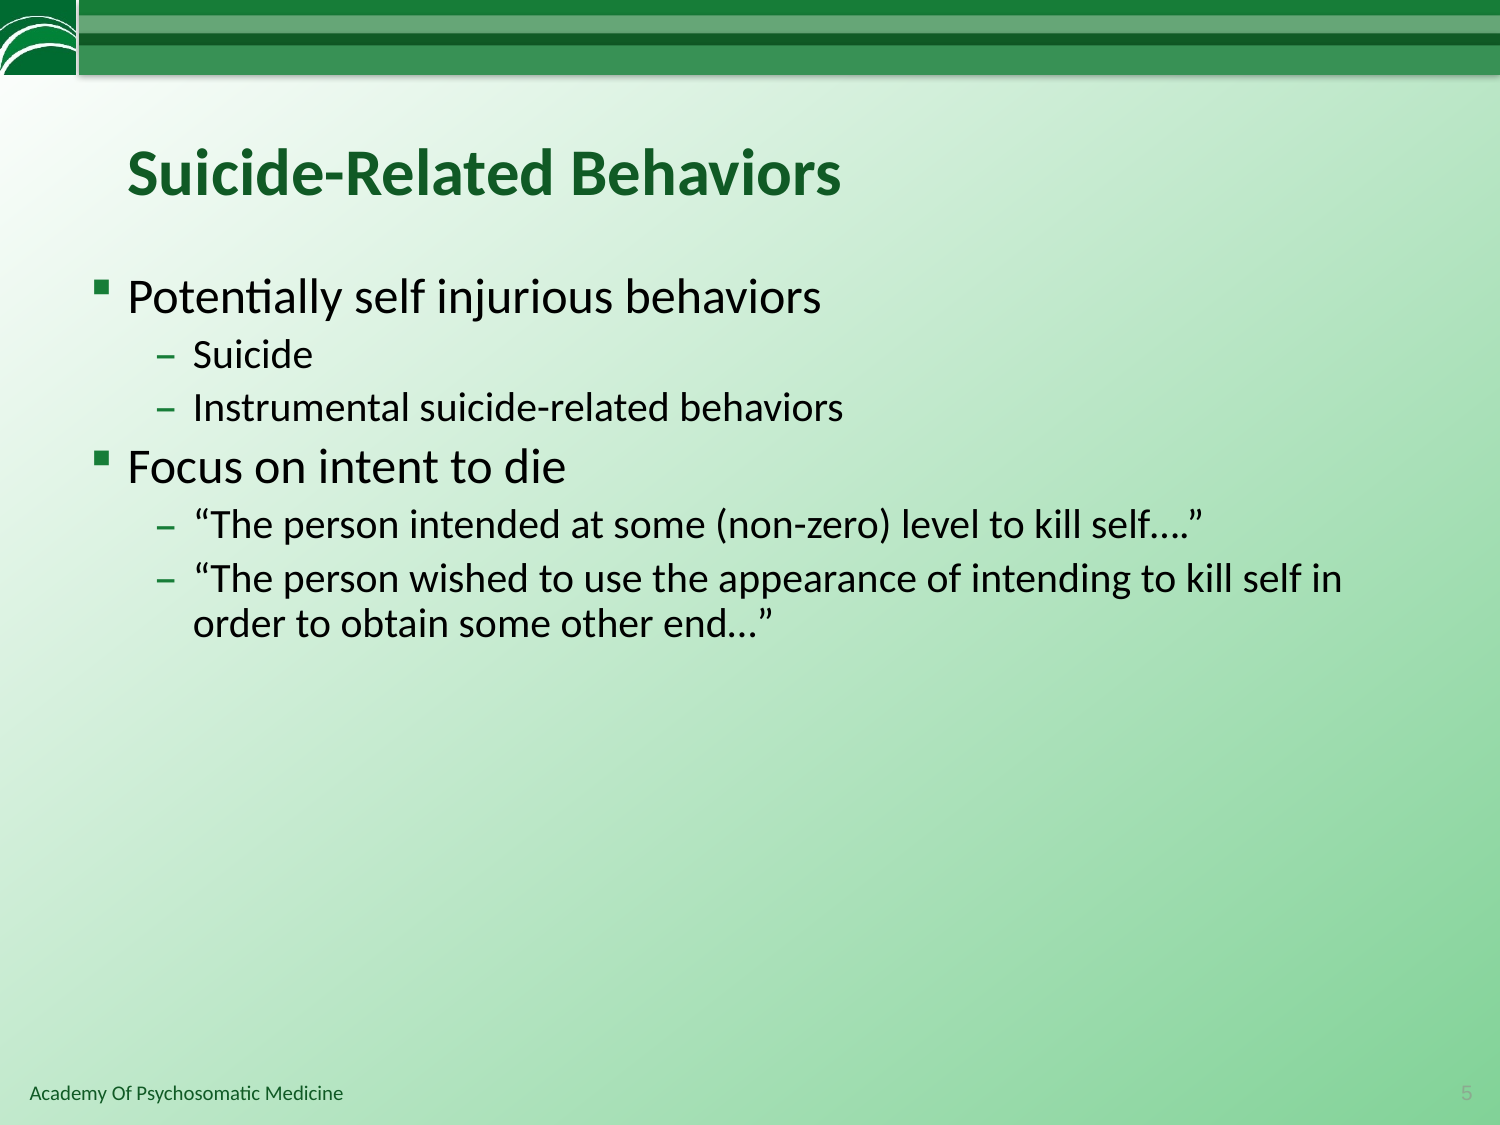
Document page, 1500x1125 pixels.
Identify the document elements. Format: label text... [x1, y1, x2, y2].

list Potentially self injurious behaviors Suicide Instrumental suicide-related behaviors Focus on intent to die “The person intended at some (non-zero) level to kill self….” “The person wished to use the appearance of intending to kill self in order to obtain some other end…” [75, 262, 1425, 1005]
picture [0, 0, 76, 75]
title Suicide-Related Behaviors [112, 75, 1388, 262]
slide_number 5 [1427, 1062, 1488, 1122]
